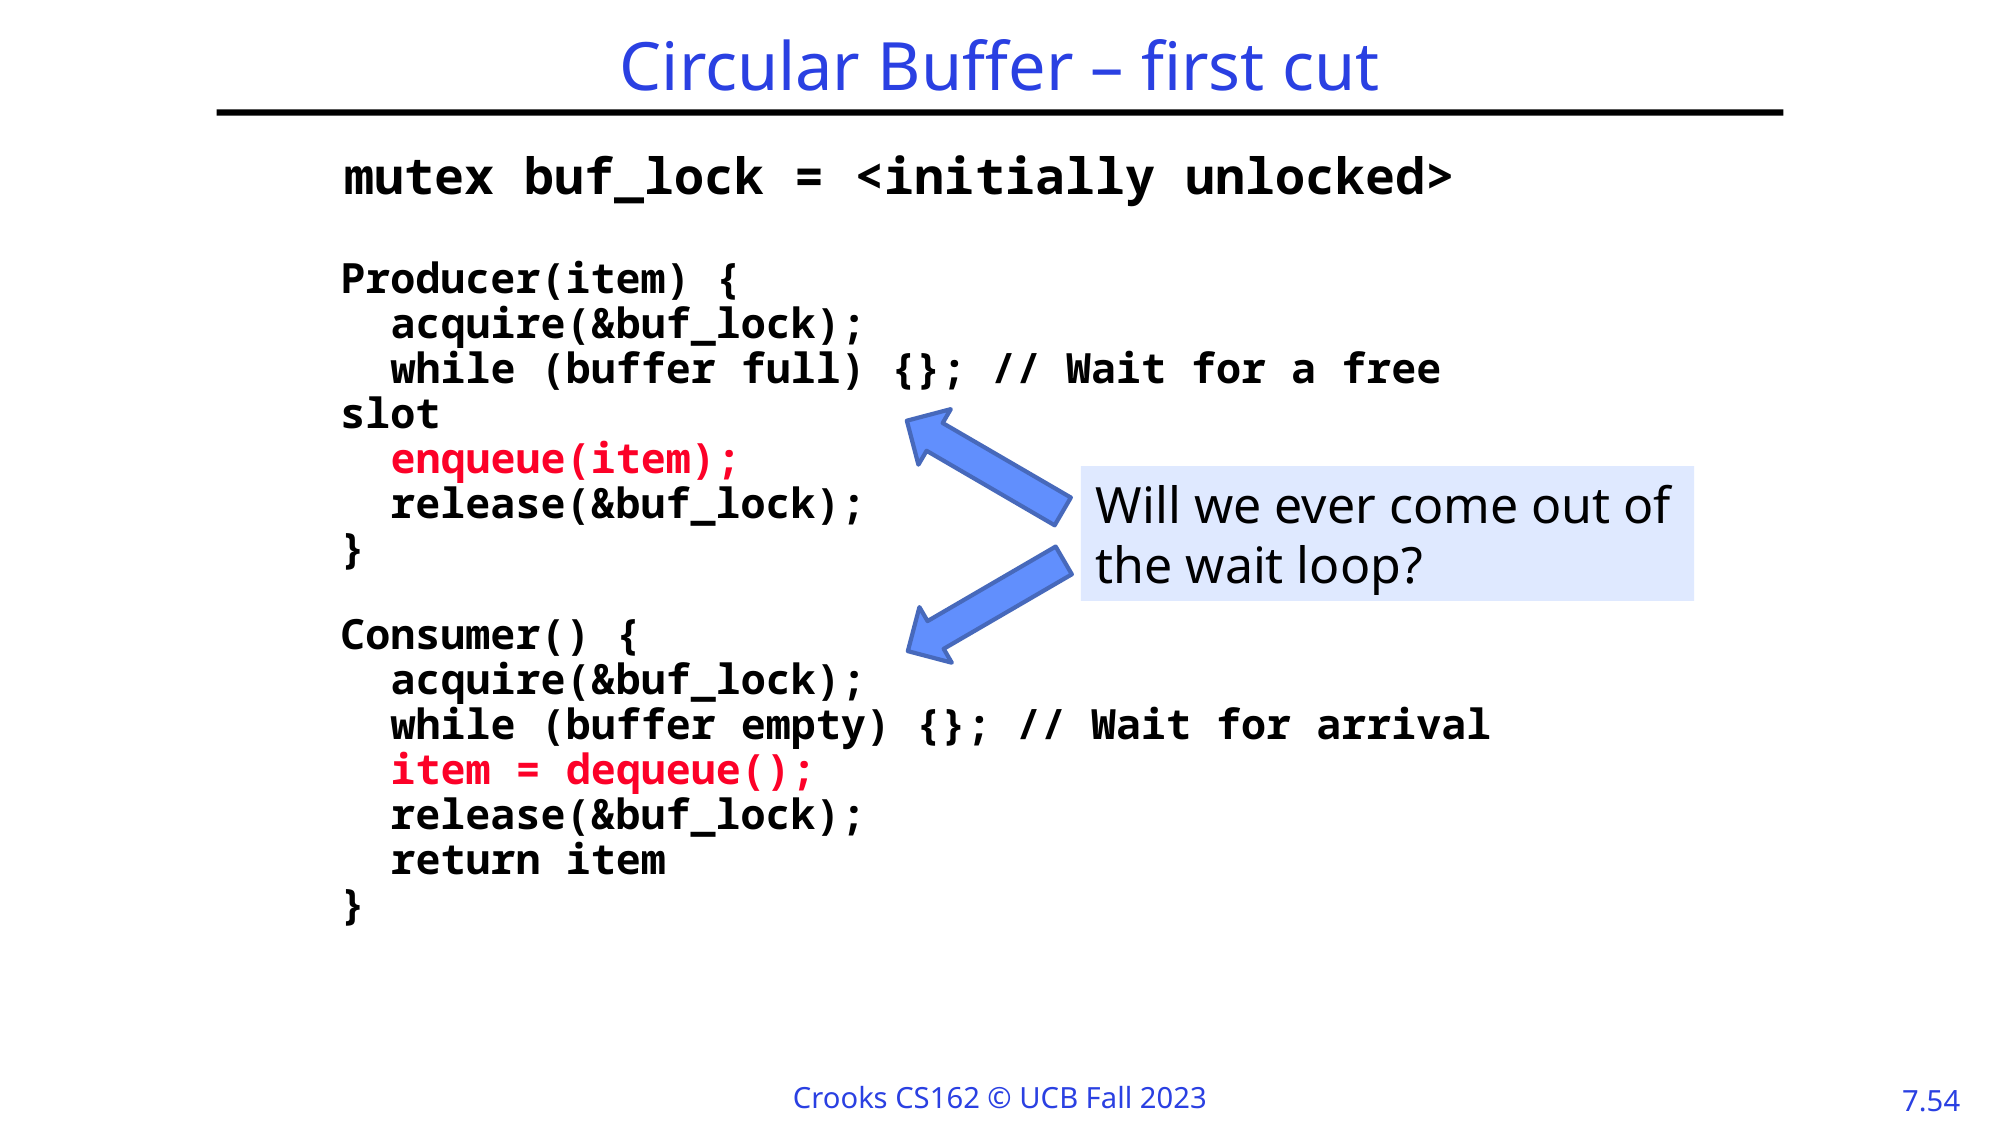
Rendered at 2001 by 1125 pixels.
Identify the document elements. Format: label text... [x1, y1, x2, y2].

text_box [894, 433, 1695, 664]
text_box mutex buf_lock = <initially unlocked> [292, 124, 1716, 217]
text_box Consumer() { acquire(&buf_lock); while (buffer empty) {}; // Wait for arrival item = dequeue(); release(&buf_lock); return item } [325, 605, 1538, 936]
text_box Producer(item) { acquire(&buf_lock); while (buffer full) {}; // Wait for a free slot enqueue(item); release(&buf_lock); } [325, 249, 1538, 580]
title Circular Buffer – first cut [216, 24, 1784, 113]
